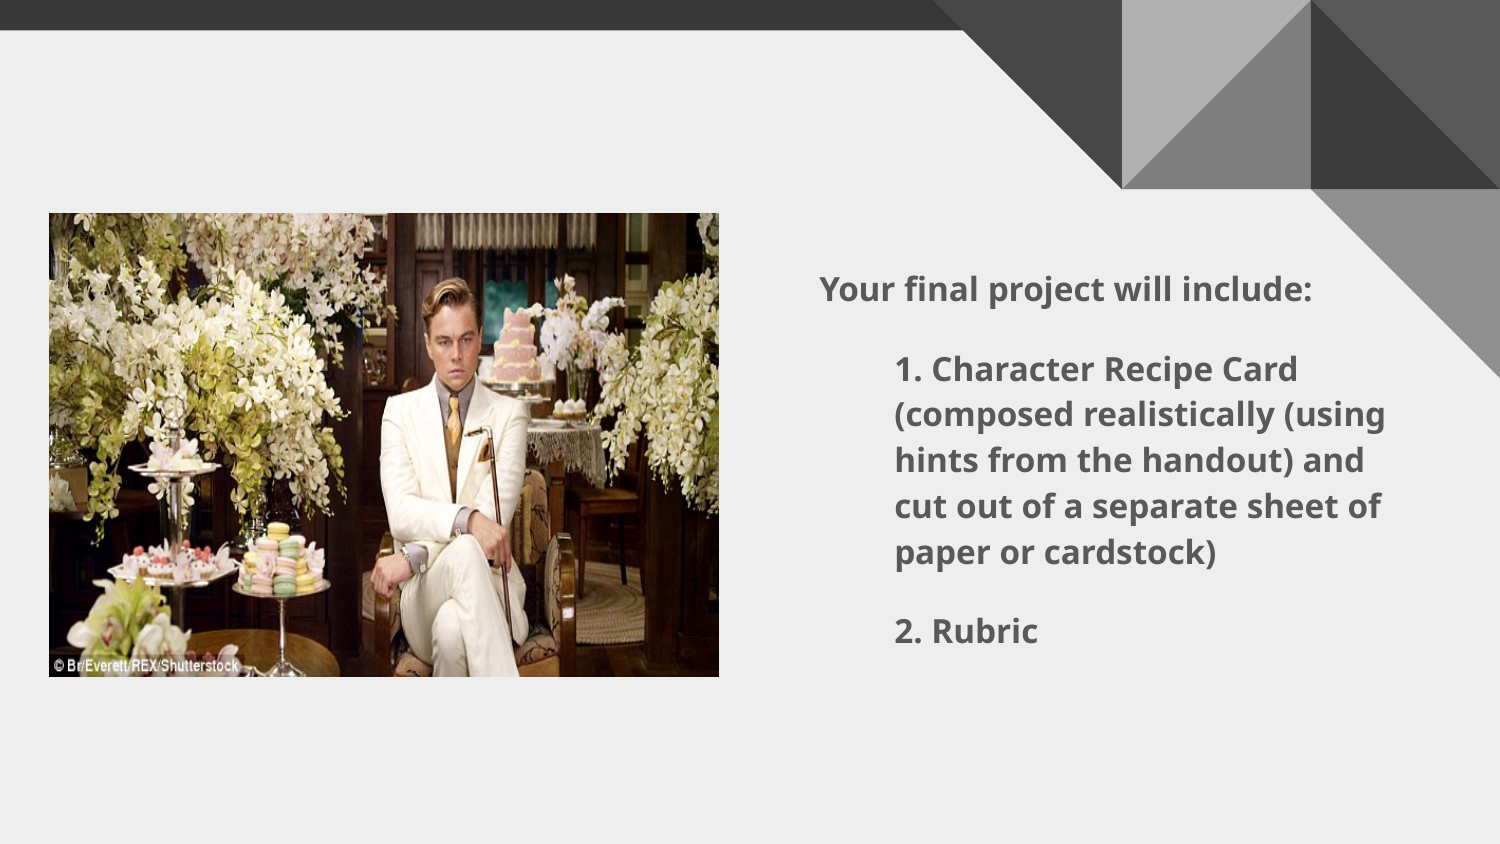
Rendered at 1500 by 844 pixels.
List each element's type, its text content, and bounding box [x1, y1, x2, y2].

picture [48, 213, 720, 677]
list Your final project will include: 1. Character Recipe Card (composed realistically (using hints from the handout) and cut out of a separate sheet of paper or cardstock) 2. Rubric [804, 247, 1424, 694]
